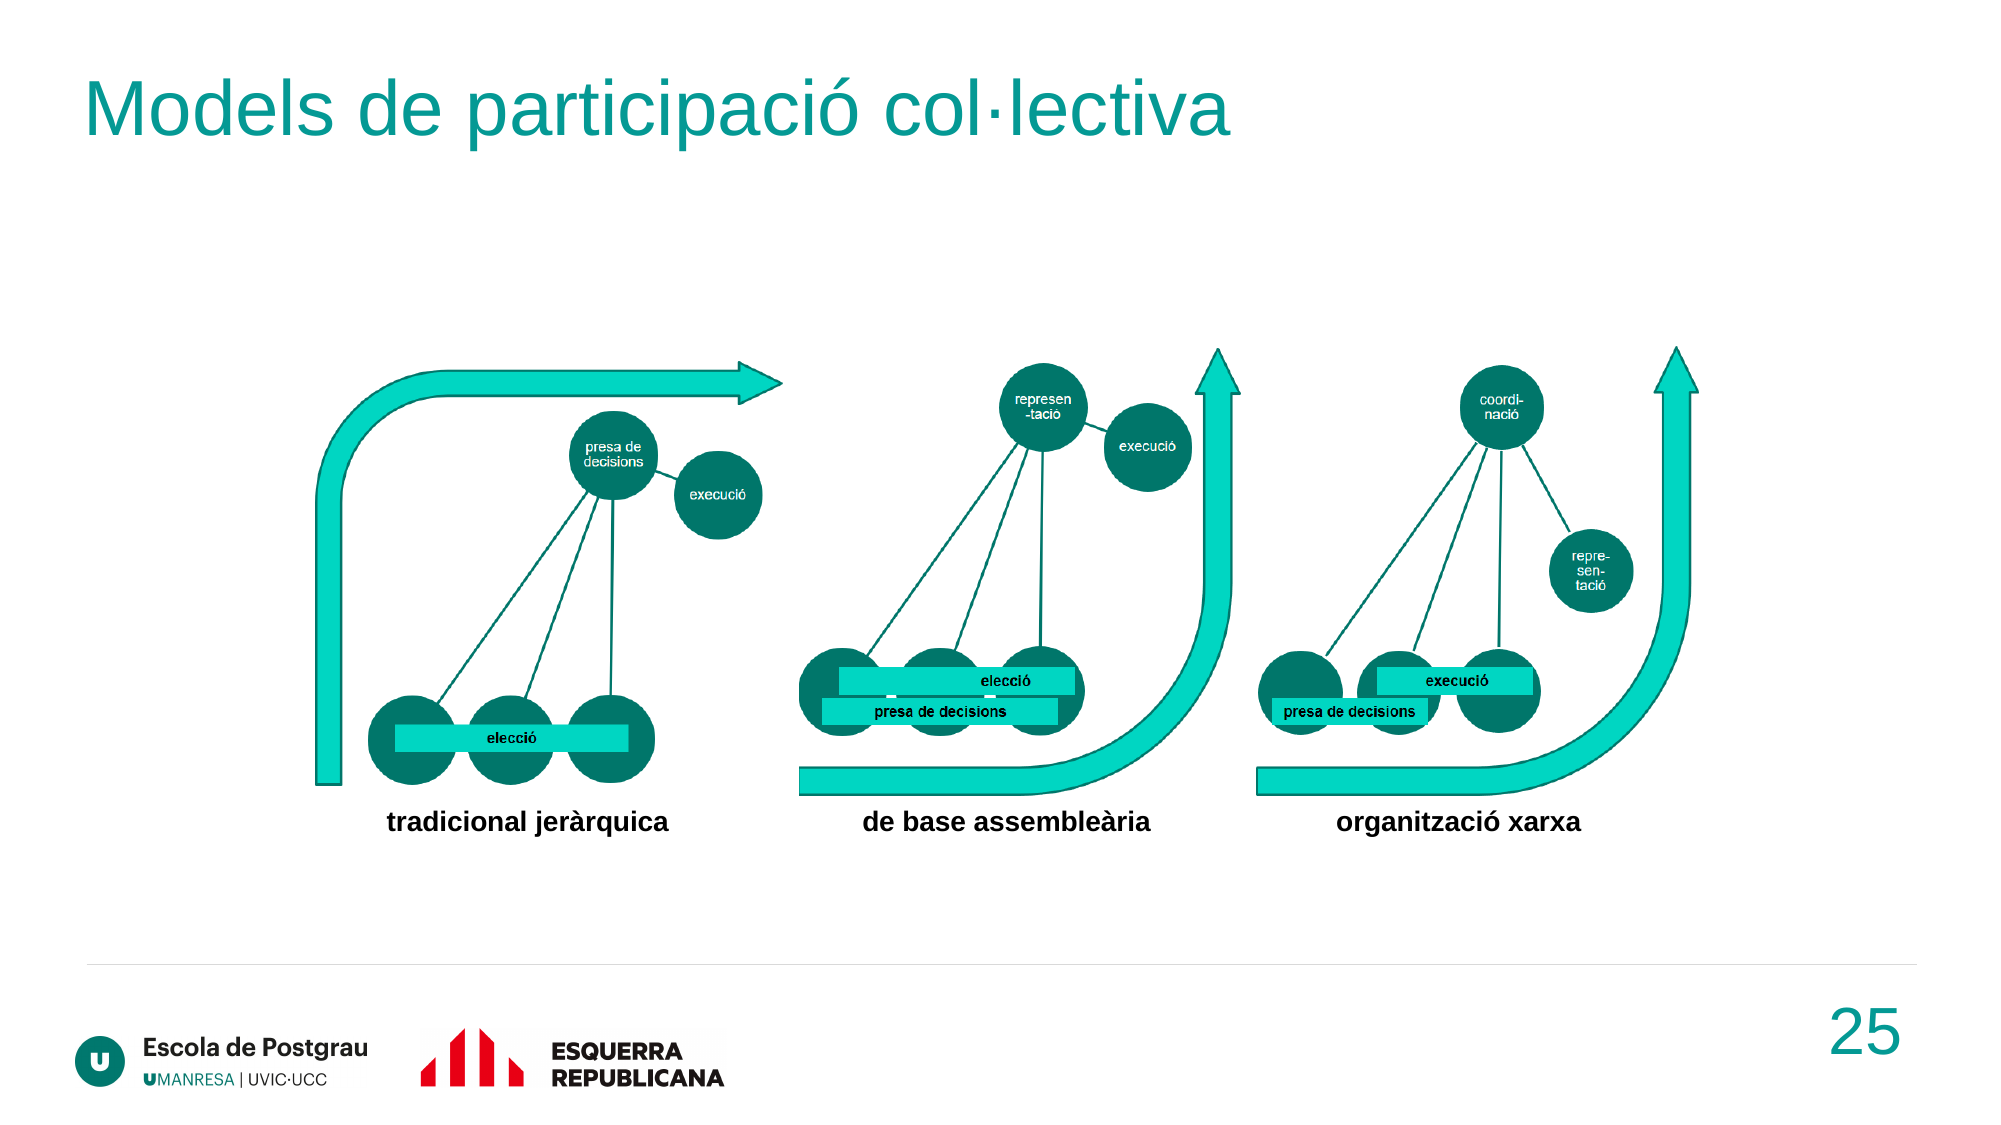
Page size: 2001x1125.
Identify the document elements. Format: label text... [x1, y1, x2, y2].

picture [302, 330, 1717, 801]
picture [75, 1036, 367, 1088]
text_box tradicional jeràrquica de base assembleària organització xarxa [263, 795, 1718, 845]
text_box 25 [1394, 997, 1918, 1058]
picture [420, 1028, 727, 1088]
title Models de participació col·lectiva [68, 65, 1869, 155]
